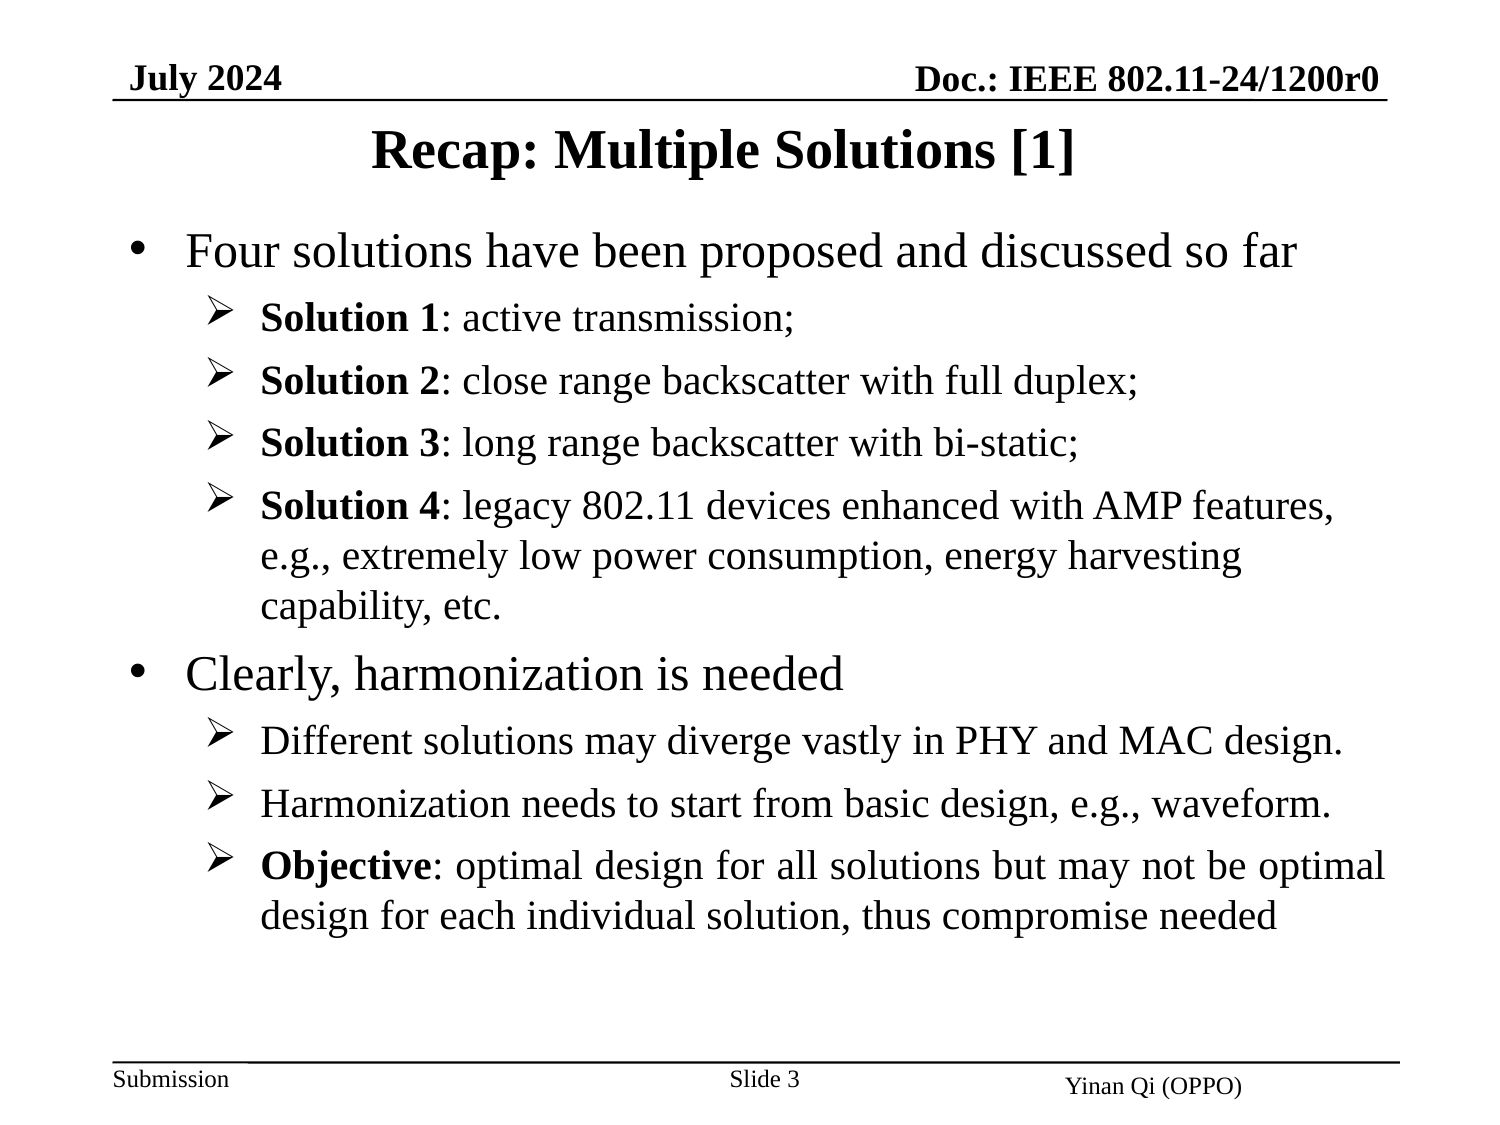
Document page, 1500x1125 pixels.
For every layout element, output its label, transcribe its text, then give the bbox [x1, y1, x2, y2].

text_box Slide 3 [712, 1062, 800, 1122]
text_box Doc.: IEEE 802.11-24/1200r0 [899, 46, 1413, 107]
text_box Yinan Qi (OPPO) [1050, 1062, 1402, 1093]
text_box Recap: Multiple Solutions [1] [62, 112, 1400, 193]
text_box July 2024 [114, 45, 493, 100]
text_box Four solutions have been proposed and discussed so far Solution 1: active transmission; Solution 2: close range backscatter with full duplex; Solution 3: long range backscatter with bi-static; Solution 4: legacy 802.11 devices enhanced with AMP features, e.g., extremely low power consumption, energy harvesting capability, etc. Clearly, harmonization is needed Different solutions may diverge vastly in PHY and MAC design. Harmonization needs to start from basic design, e.g., waveform. Objective: optimal design for all solutions but may not be optimal design for each individual solution, thus compromise needed [114, 210, 1402, 946]
